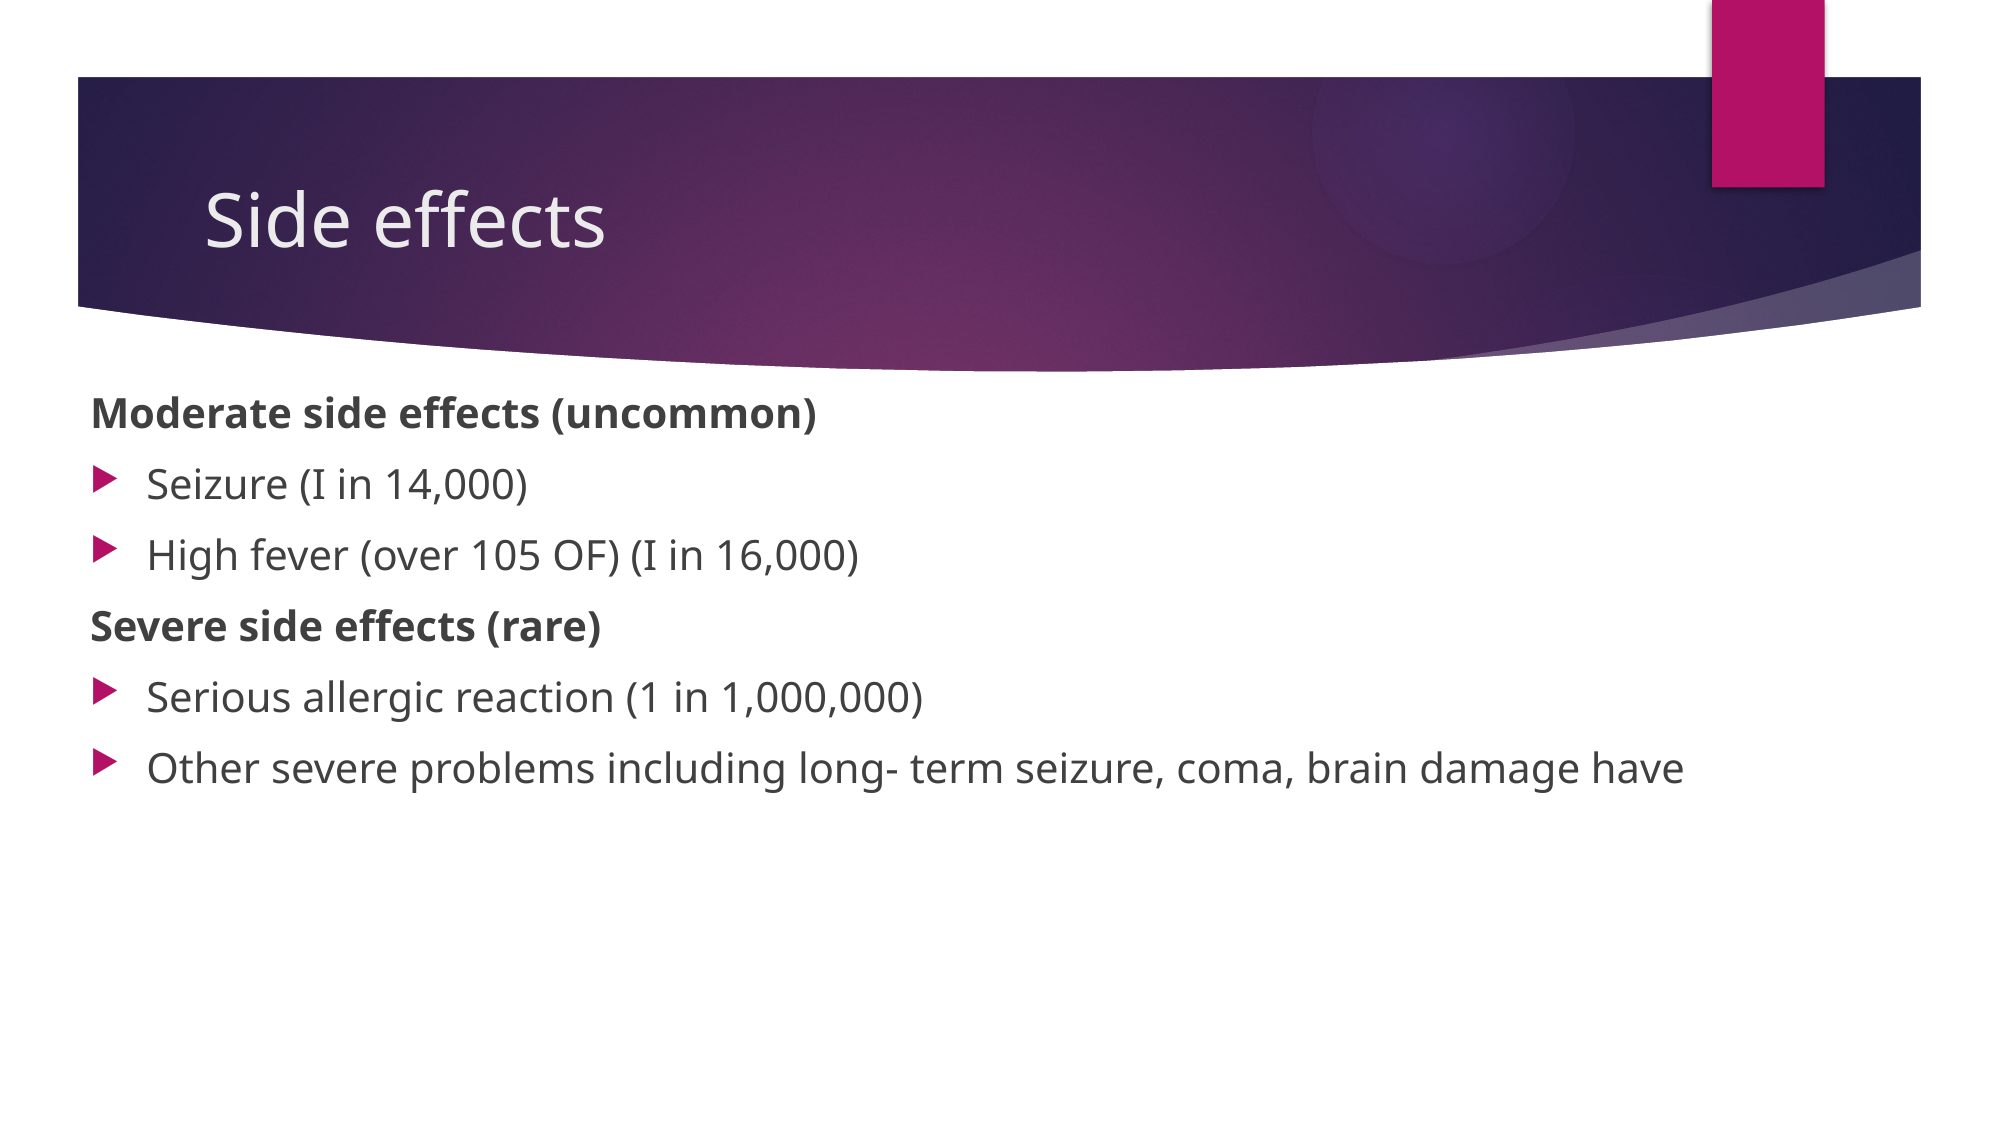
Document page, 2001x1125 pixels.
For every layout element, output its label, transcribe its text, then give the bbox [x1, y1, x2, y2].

list Moderate side effects (uncommon) Seizure (I in 14,000) High fever (over 105 OF) (I in 16,000) Severe side effects (rare) Serious allergic reaction (1 in 1,000,000) Other severe problems including long- term seizure, coma, brain damage have [75, 379, 1915, 1065]
title Side effects [189, 159, 1627, 276]
